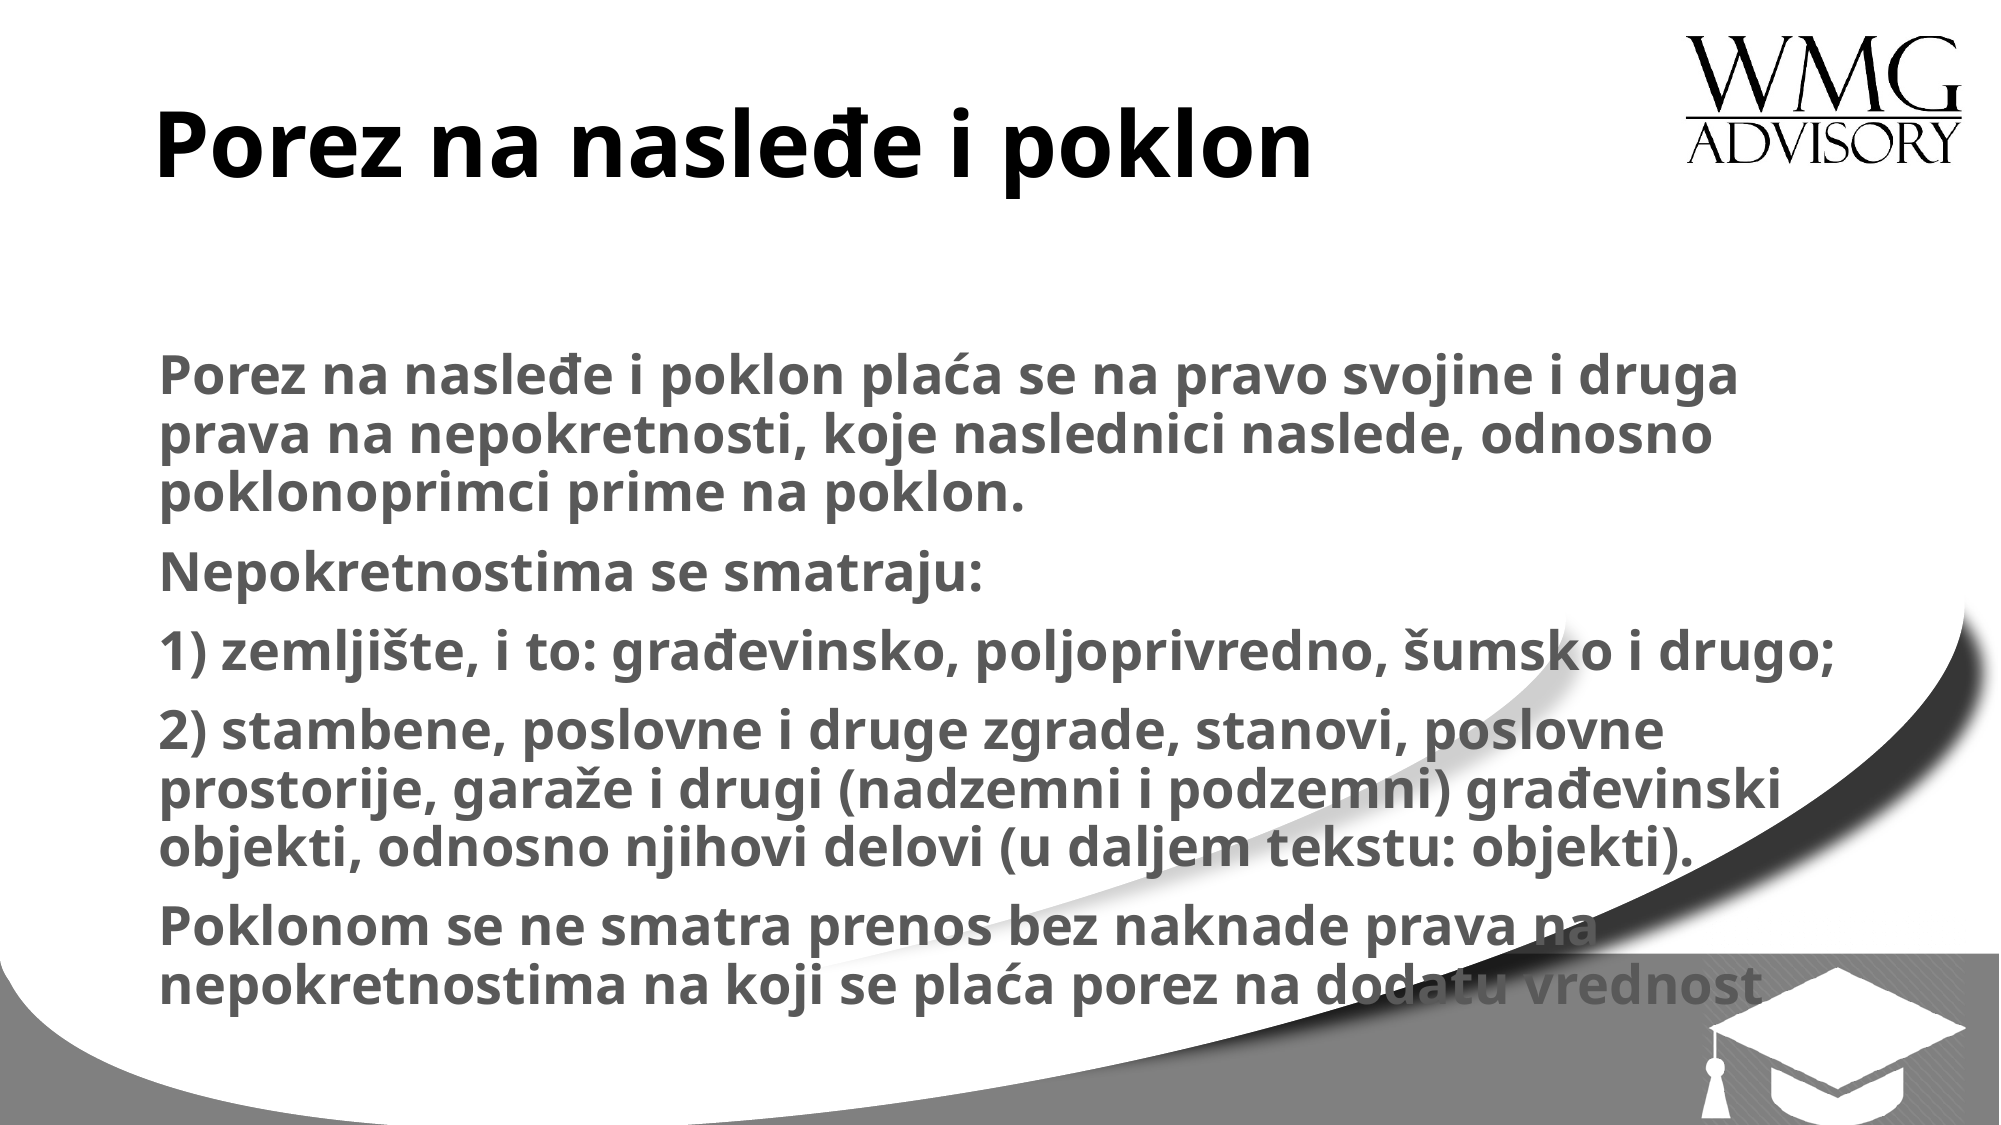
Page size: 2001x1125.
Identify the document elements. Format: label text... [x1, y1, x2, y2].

picture [1681, 36, 1966, 166]
title Porez na nasleđe i poklon [137, 91, 1863, 309]
list Porez na nasleđe i poklon plaća se na pravo svojine i druga prava na nepokretnosti, koje naslednici naslede, odnosno poklonoprimci prime na poklon. Nepokretnostima se smatraju: 1) zemljište, i to: građevinsko, poljoprivredno, šumsko i drugo; 2) stambene, poslovne i druge zgrade, stanovi, poslovne prostorije, garaže i drugi (nadzemni i podzemni) građevinski objekti, odnosno njihovi delovi (u daljem tekstu: objekti). Poklonom se ne smatra prenos bez naknade prava na nepokretnostima na koji se plaća porez na dodatu vrednost [143, 340, 1869, 997]
